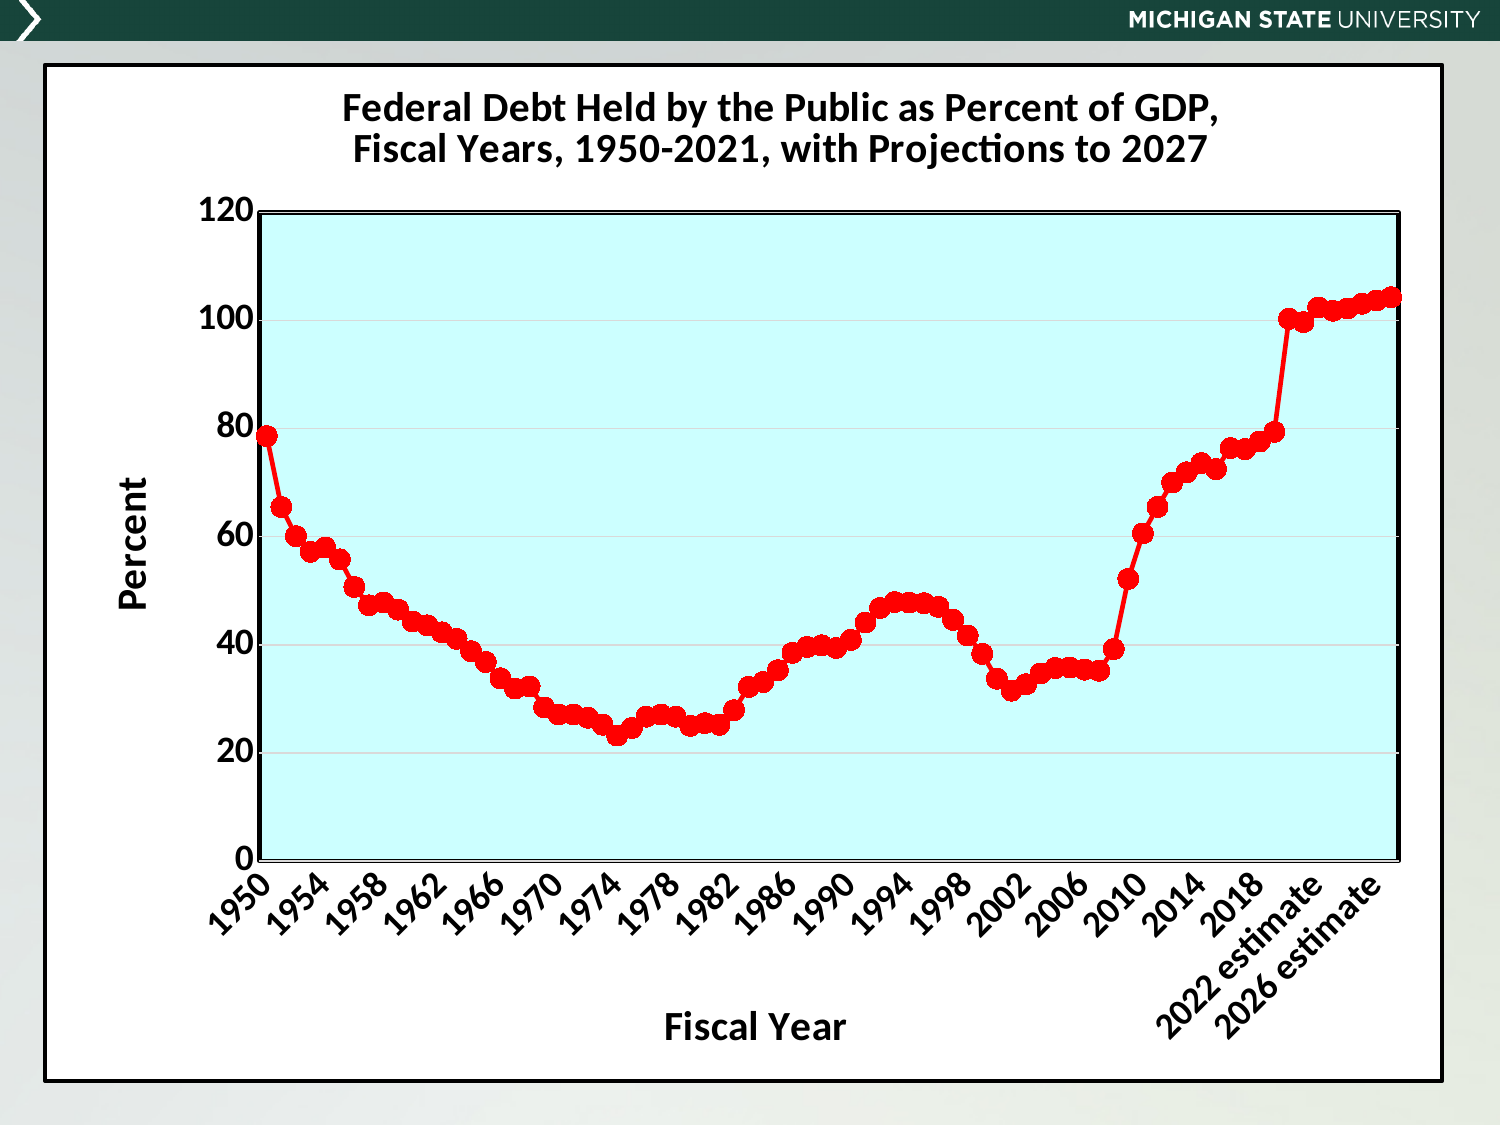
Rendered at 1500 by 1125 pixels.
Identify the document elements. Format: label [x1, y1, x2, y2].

picture [0, 0, 1500, 1125]
chart [42, 62, 1445, 1083]
